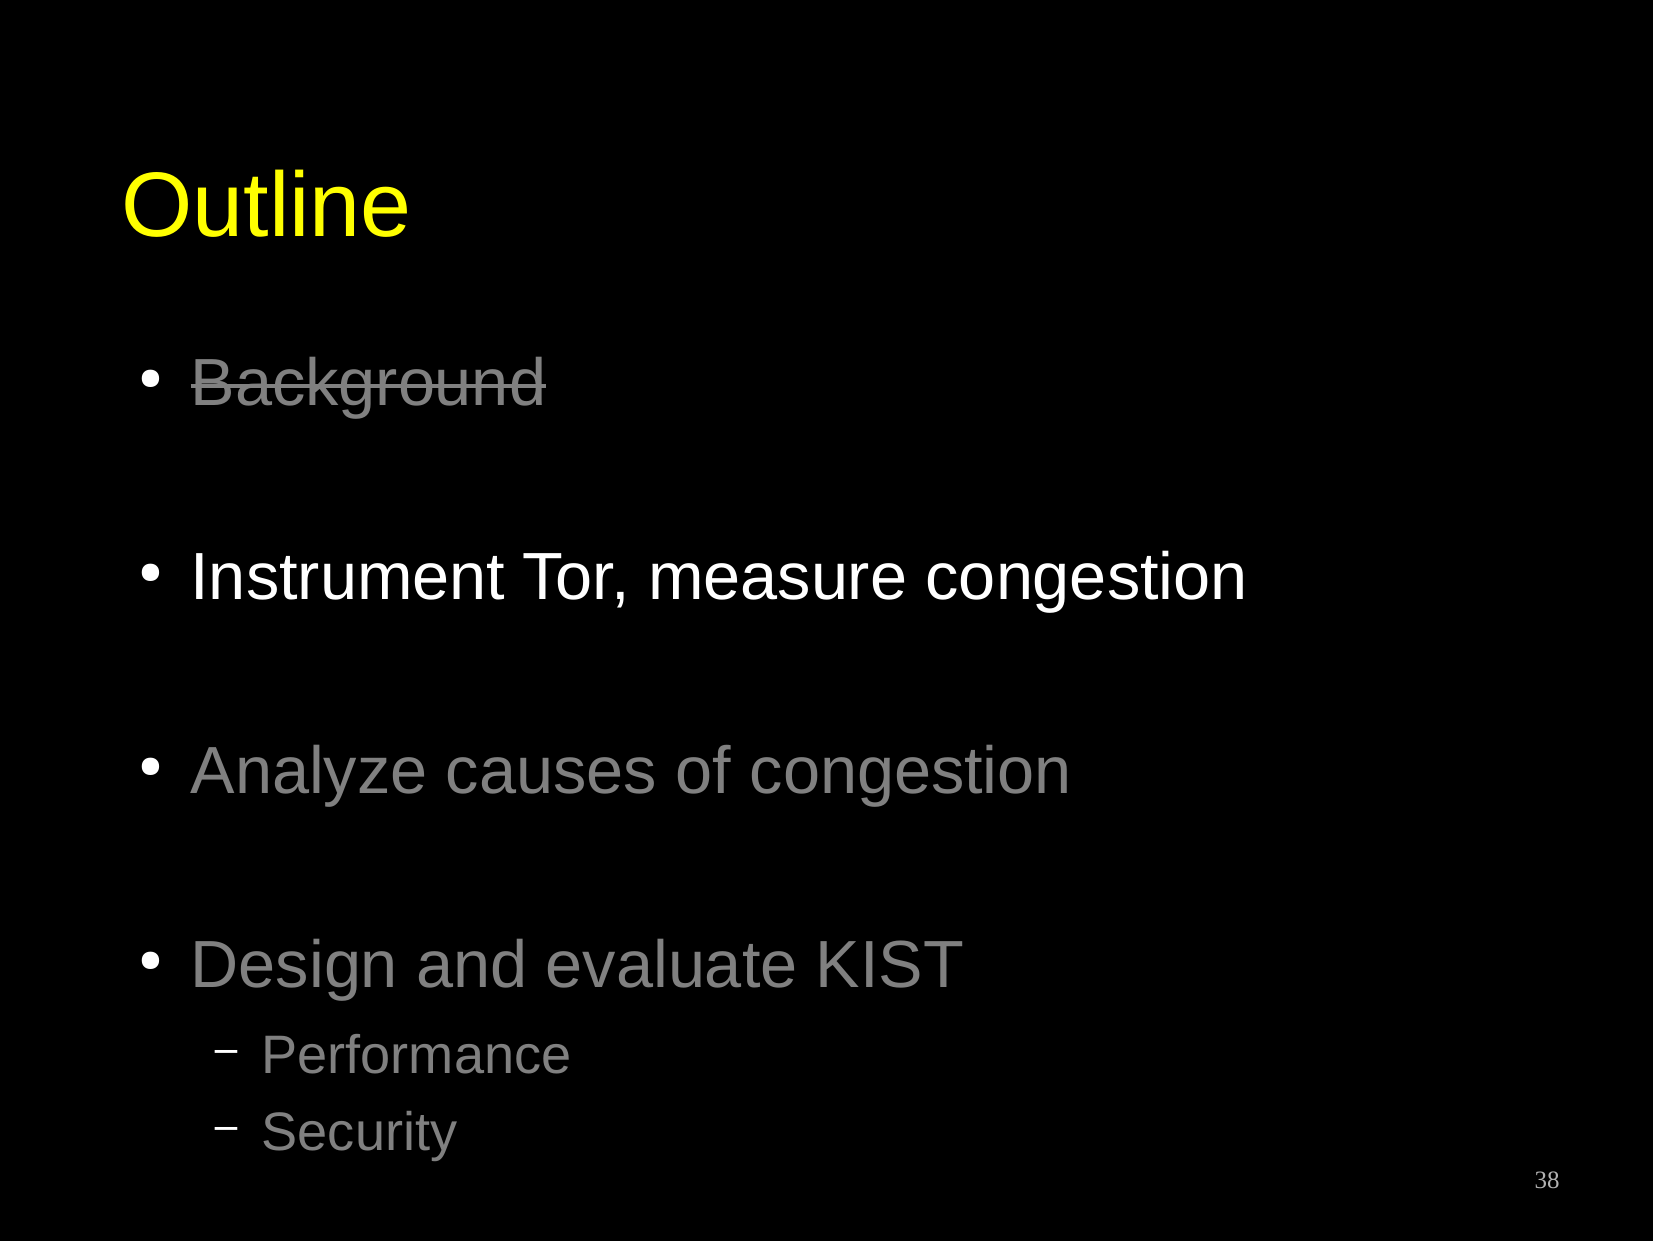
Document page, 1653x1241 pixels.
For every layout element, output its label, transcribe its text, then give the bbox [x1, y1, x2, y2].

title Outline [121, 102, 1532, 309]
slide_number 38 [1188, 1145, 1575, 1212]
list Background Instrument Tor, measure congestion Analyze causes of congestion Design and evaluate KIST Performance Security [121, 344, 1532, 1125]
